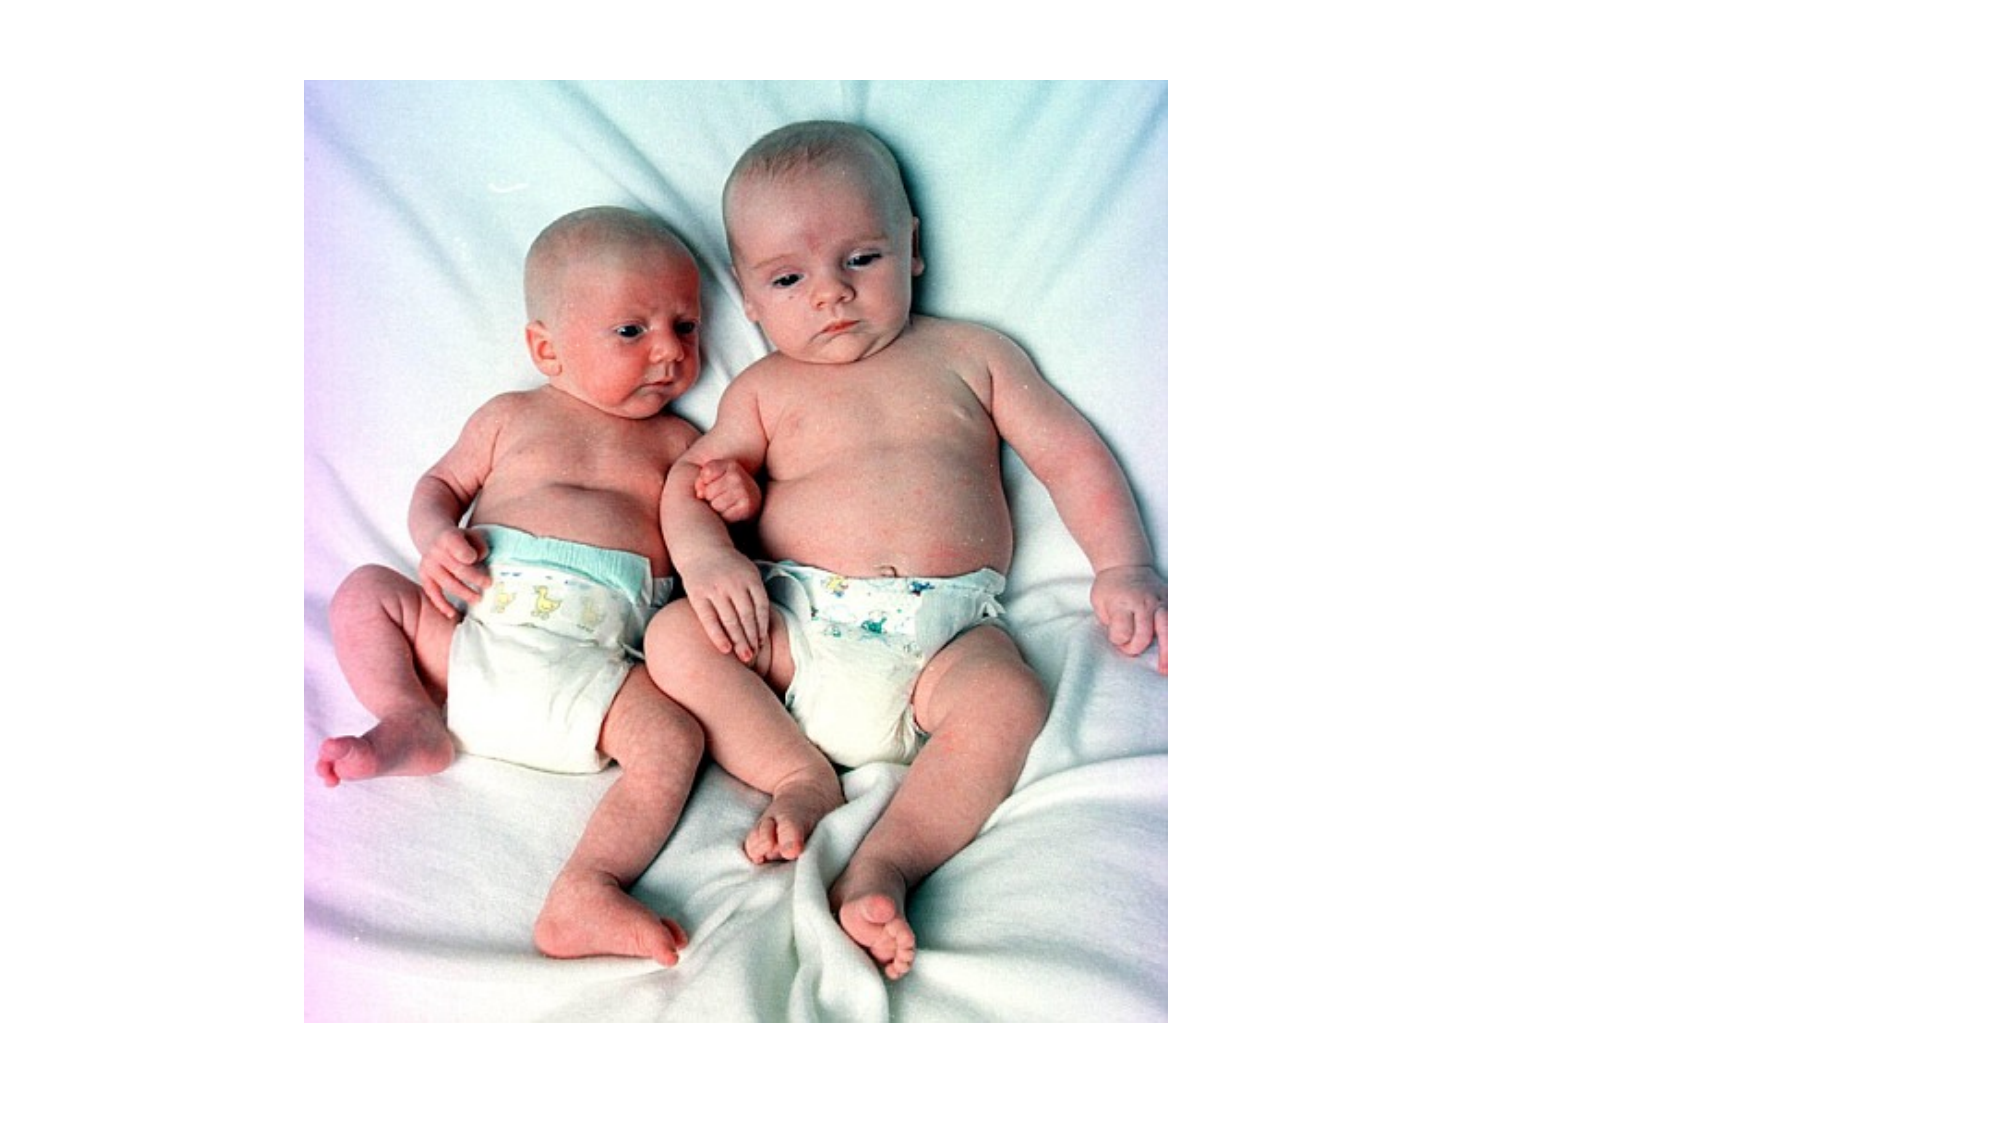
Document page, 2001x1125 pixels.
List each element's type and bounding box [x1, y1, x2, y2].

picture [304, 80, 1168, 1023]
